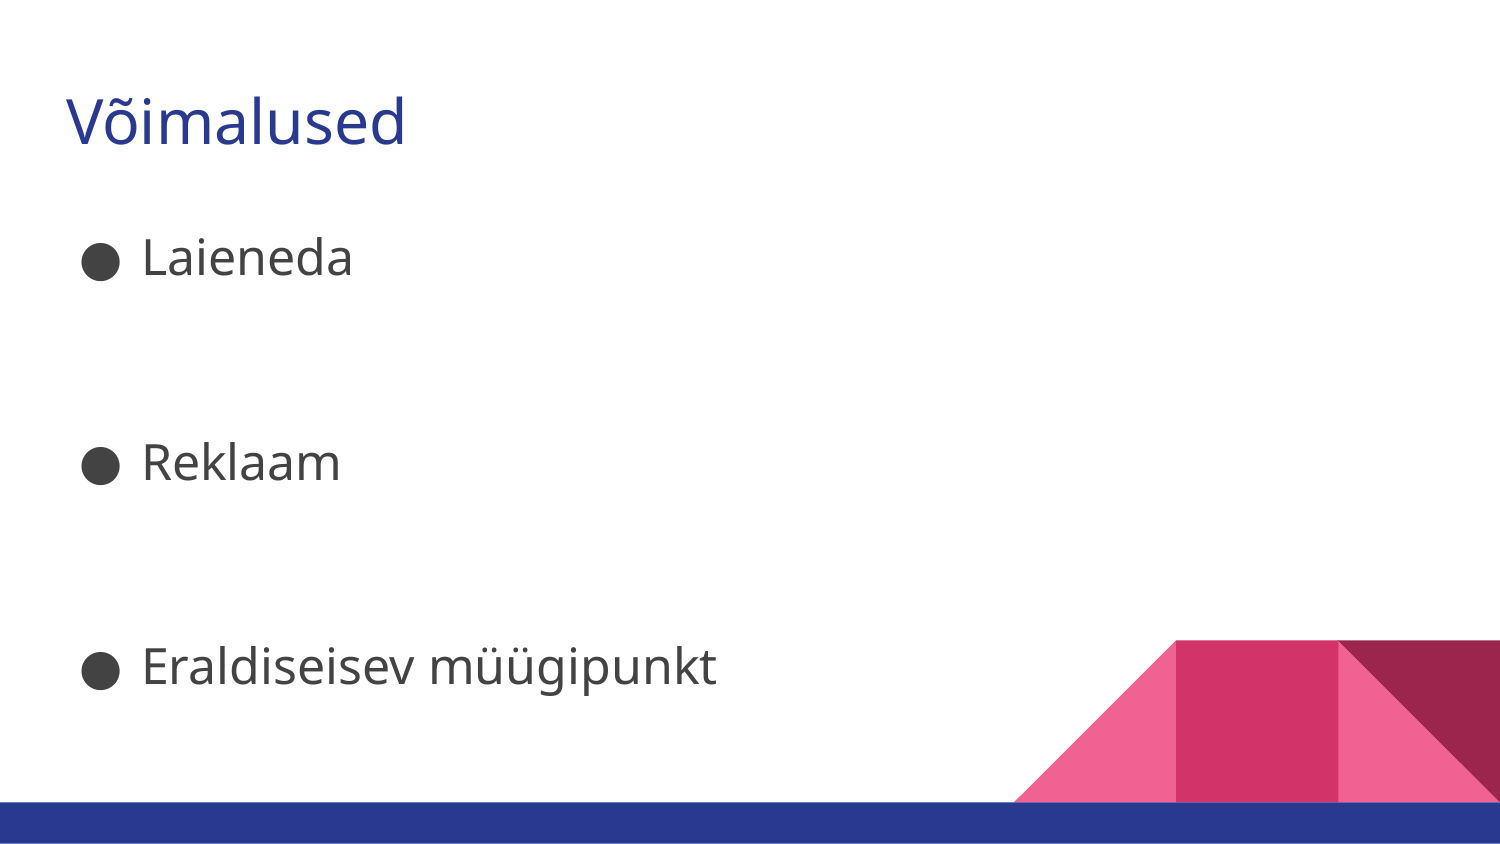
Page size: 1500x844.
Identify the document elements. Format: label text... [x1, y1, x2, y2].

title Võimalused [51, 67, 1449, 167]
list Laieneda Reklaam Eraldiseisev müügipunkt [51, 201, 1449, 750]
